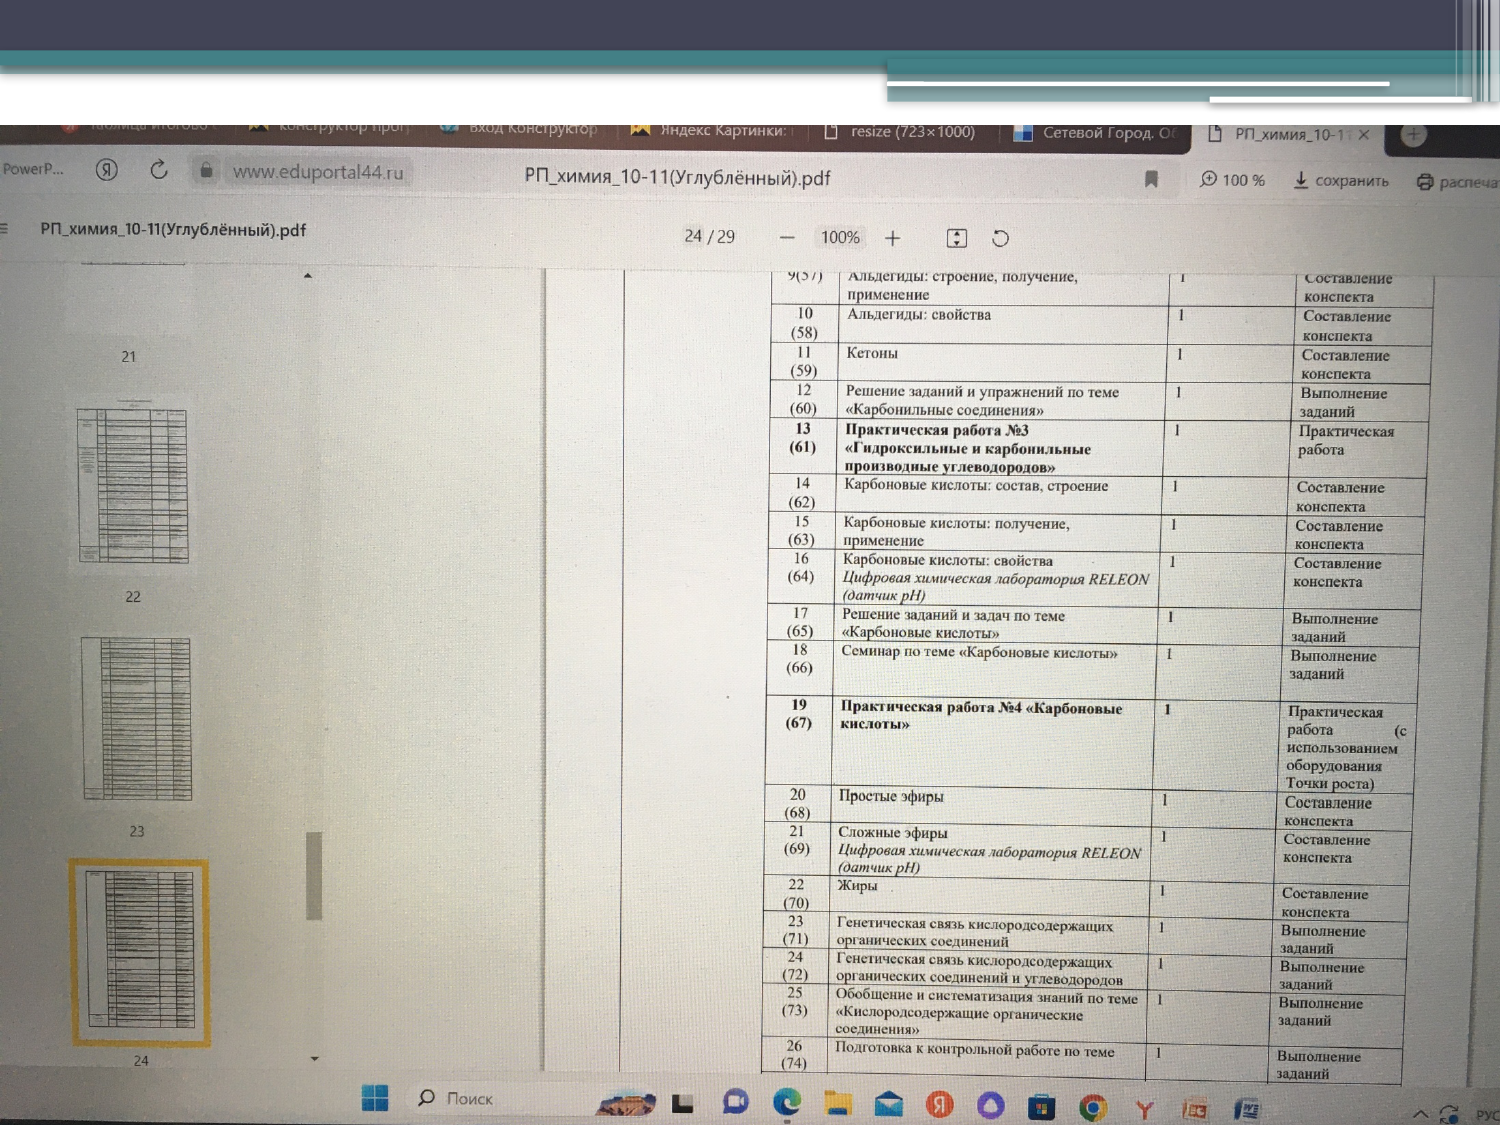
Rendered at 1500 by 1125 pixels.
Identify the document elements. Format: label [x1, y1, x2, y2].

picture [0, 125, 1500, 1125]
